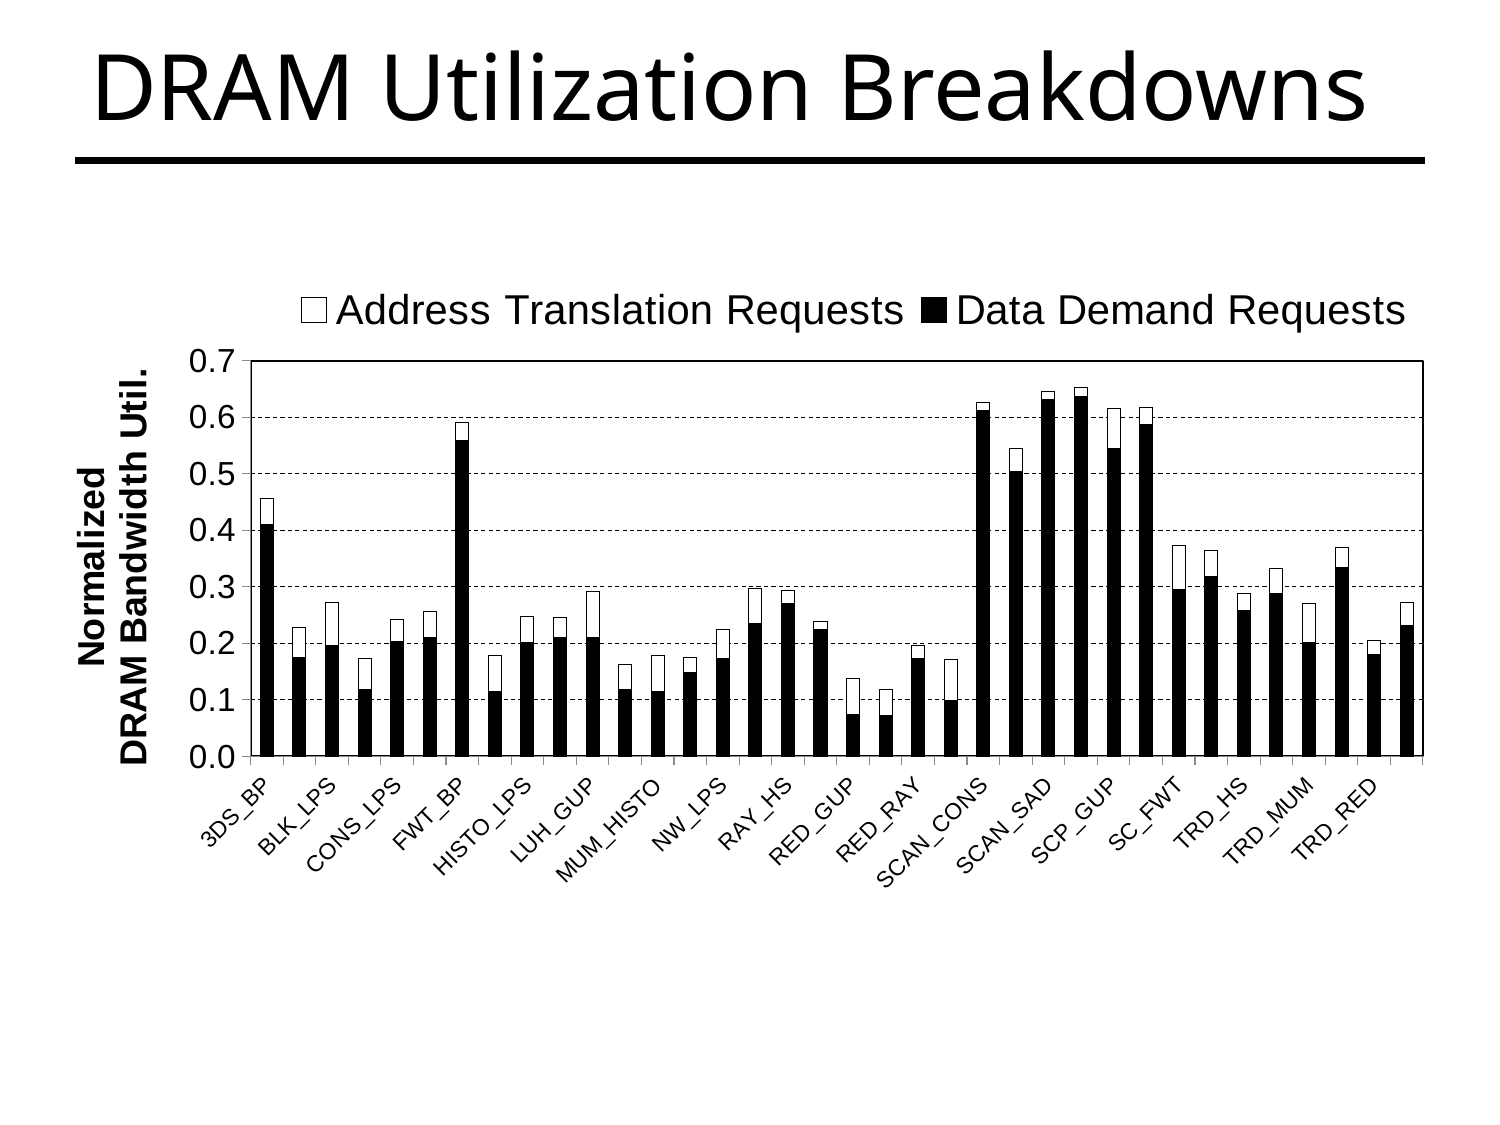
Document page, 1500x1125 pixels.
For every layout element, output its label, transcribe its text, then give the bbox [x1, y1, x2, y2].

title DRAM Utilization Breakdowns [75, 21, 1425, 157]
chart [57, 219, 1452, 1033]
